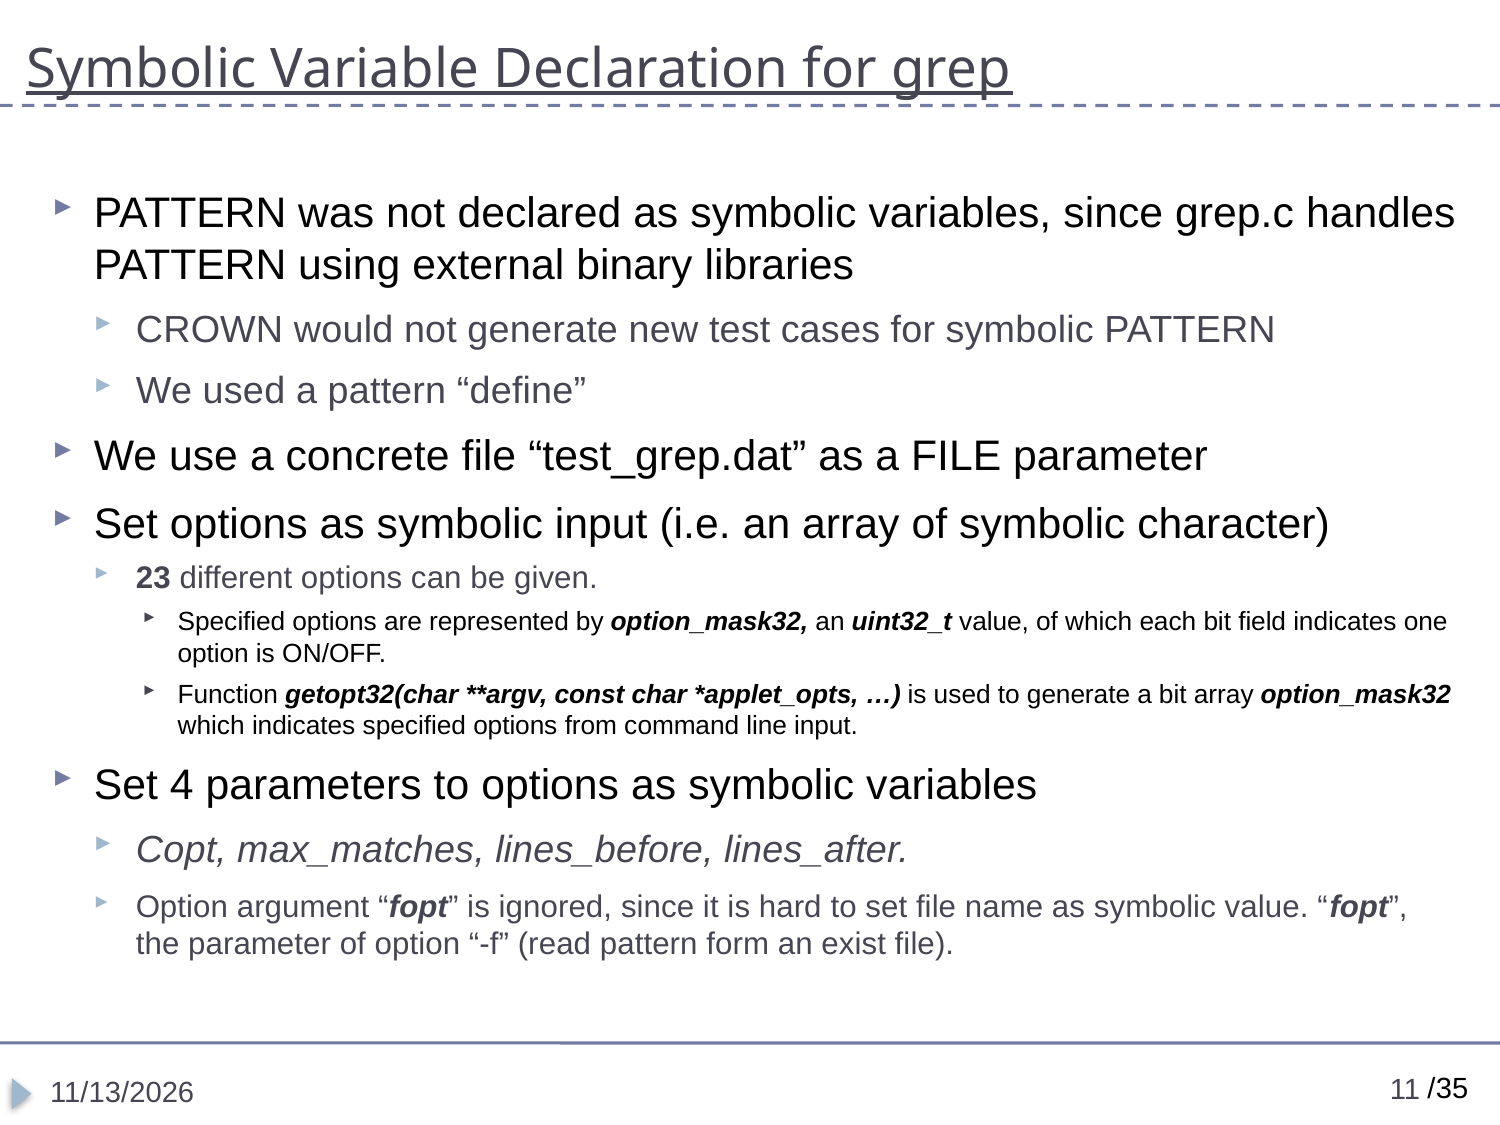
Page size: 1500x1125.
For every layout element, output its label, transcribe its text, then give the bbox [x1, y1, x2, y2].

slide_number 11 [1374, 1062, 1450, 1111]
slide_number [35, 1066, 247, 1115]
list PATTERN was not declared as symbolic variables, since grep.c handles PATTERN using external binary libraries CROWN would not generate new test cases for symbolic PATTERN We used a pattern “define” We use a concrete file “test_grep.dat” as a FILE parameter Set options as symbolic input (i.e. an array of symbolic character) 23 different options can be given. Specified options are represented by option_mask32, an uint32_t value, of which each bit field indicates one option is ON/OFF. Function getopt32(char **argv, const char *applet_opts, …) is used to generate a bit array option_mask32 which indicates specified options from command line input. Set 4 parameters to options as symbolic variables Copt, max_matches, lines_before, lines_after. Option argument “fopt” is ignored, since it is hard to set file name as symbolic value. “fopt”, the parameter of option “-f” (read pattern form an exist file). [37, 177, 1475, 988]
title Symbolic Variable Declaration for grep [11, 24, 1489, 106]
